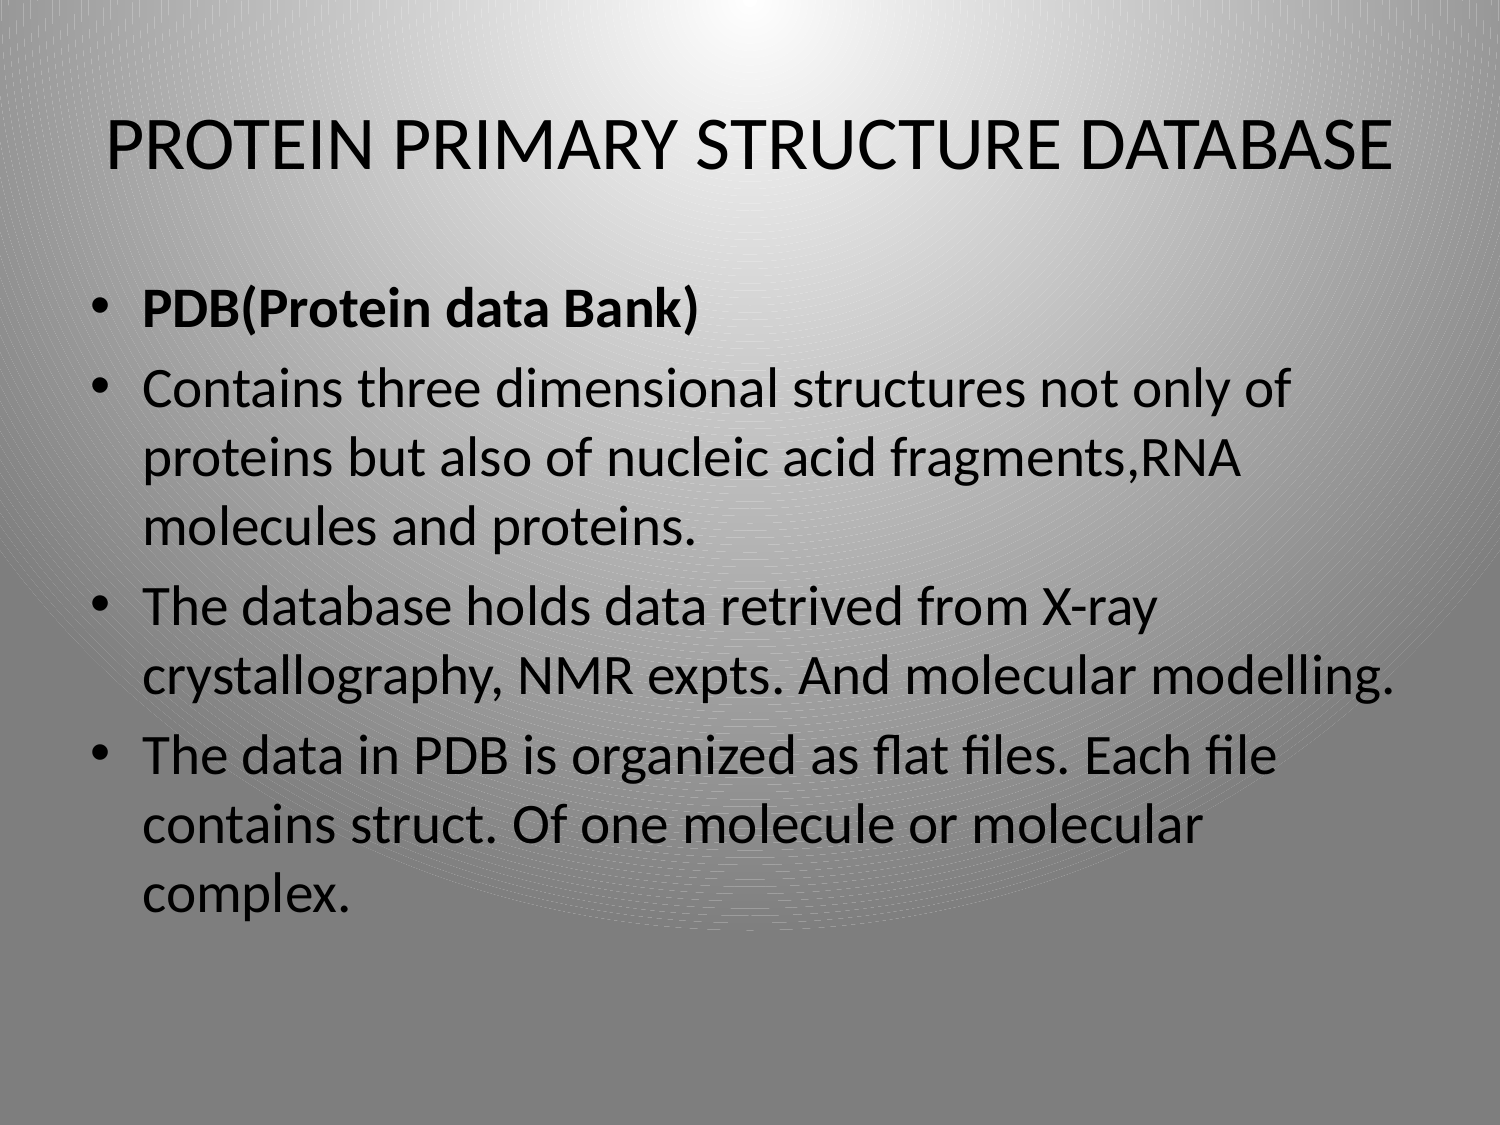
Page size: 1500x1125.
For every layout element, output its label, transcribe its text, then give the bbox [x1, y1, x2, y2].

list PDB(Protein data Bank) Contains three dimensional structures not only of proteins but also of nucleic acid fragments,RNA molecules and proteins. The database holds data retrived from X-ray crystallography, NMR expts. And molecular modelling. The data in PDB is organized as flat files. Each file contains struct. Of one molecule or molecular complex. [75, 262, 1425, 1005]
title PROTEIN PRIMARY STRUCTURE DATABASE [75, 45, 1425, 233]
